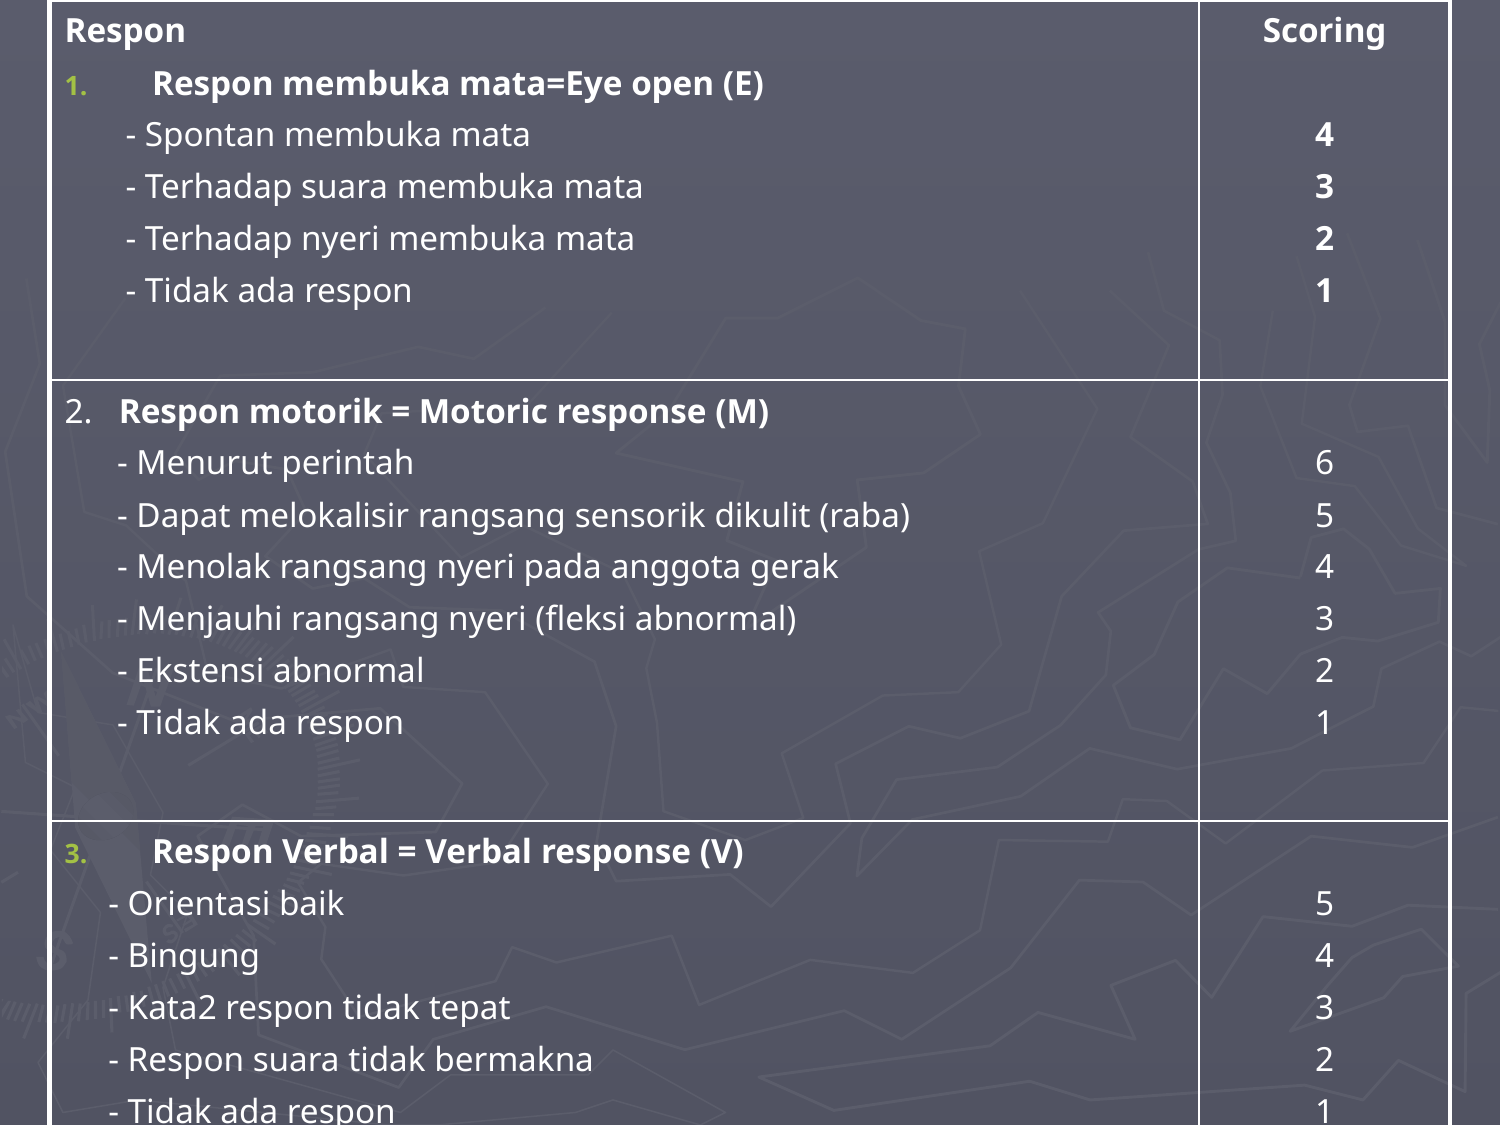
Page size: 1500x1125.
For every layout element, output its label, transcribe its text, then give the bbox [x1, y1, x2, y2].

table_header Respon Respon membuka mata=Eye open (E) - Spontan membuka mata - Terhadap suara membuka mata - Terhadap nyeri membuka mata - Tidak ada respon [52, 2, 1198, 379]
table_cell Respon Verbal = Verbal response (V) - Orientasi baik - Bingung - Kata2 respon tidak tepat - Respon suara tidak bermakna - Tidak ada respon [52, 822, 1198, 1125]
table_cell 5 4 3 2 1 [1200, 822, 1448, 1125]
table_cell 2. Respon motorik = Motoric response (M) - Menurut perintah - Dapat melokalisir rangsang sensorik dikulit (raba) - Menolak rangsang nyeri pada anggota gerak - Menjauhi rangsang nyeri (fleksi abnormal) - Ekstensi abnormal - Tidak ada respon [52, 381, 1198, 820]
table_header Scoring 4 3 2 1 [1200, 2, 1448, 379]
table_cell 6 5 4 3 2 1 [1200, 381, 1448, 820]
